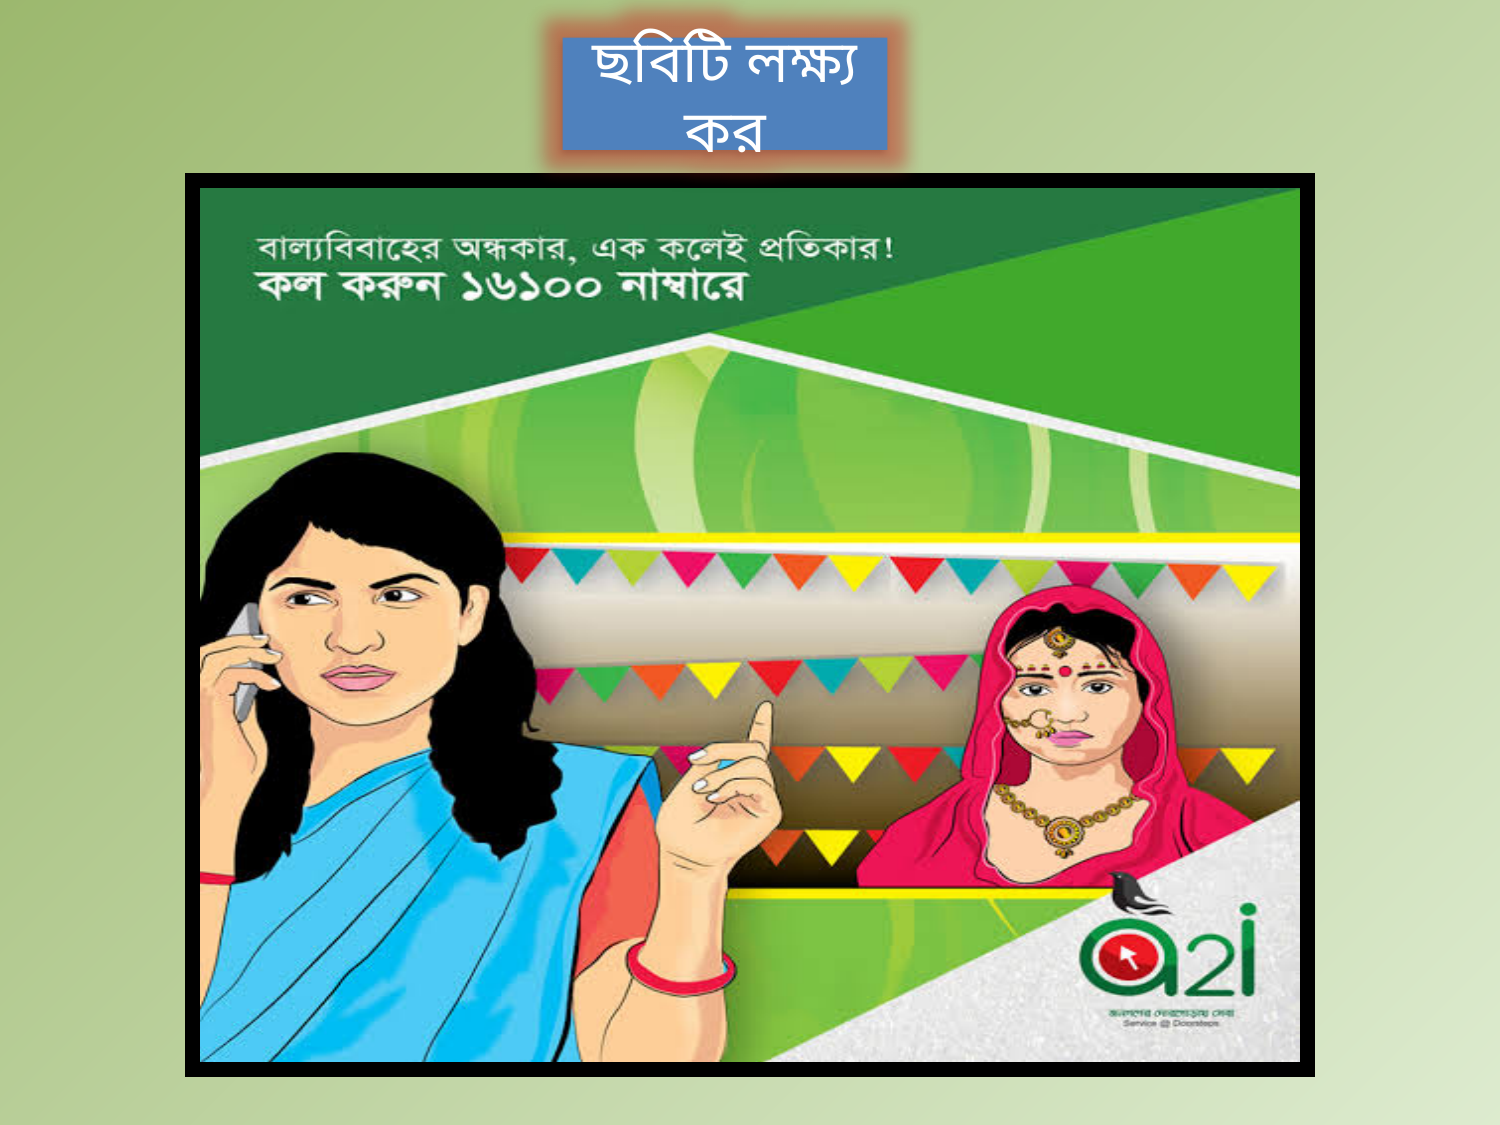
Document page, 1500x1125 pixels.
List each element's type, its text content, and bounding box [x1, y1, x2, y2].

text_box ছবিটি লক্ষ্য কর [560, 35, 890, 152]
picture [199, 187, 1301, 1063]
